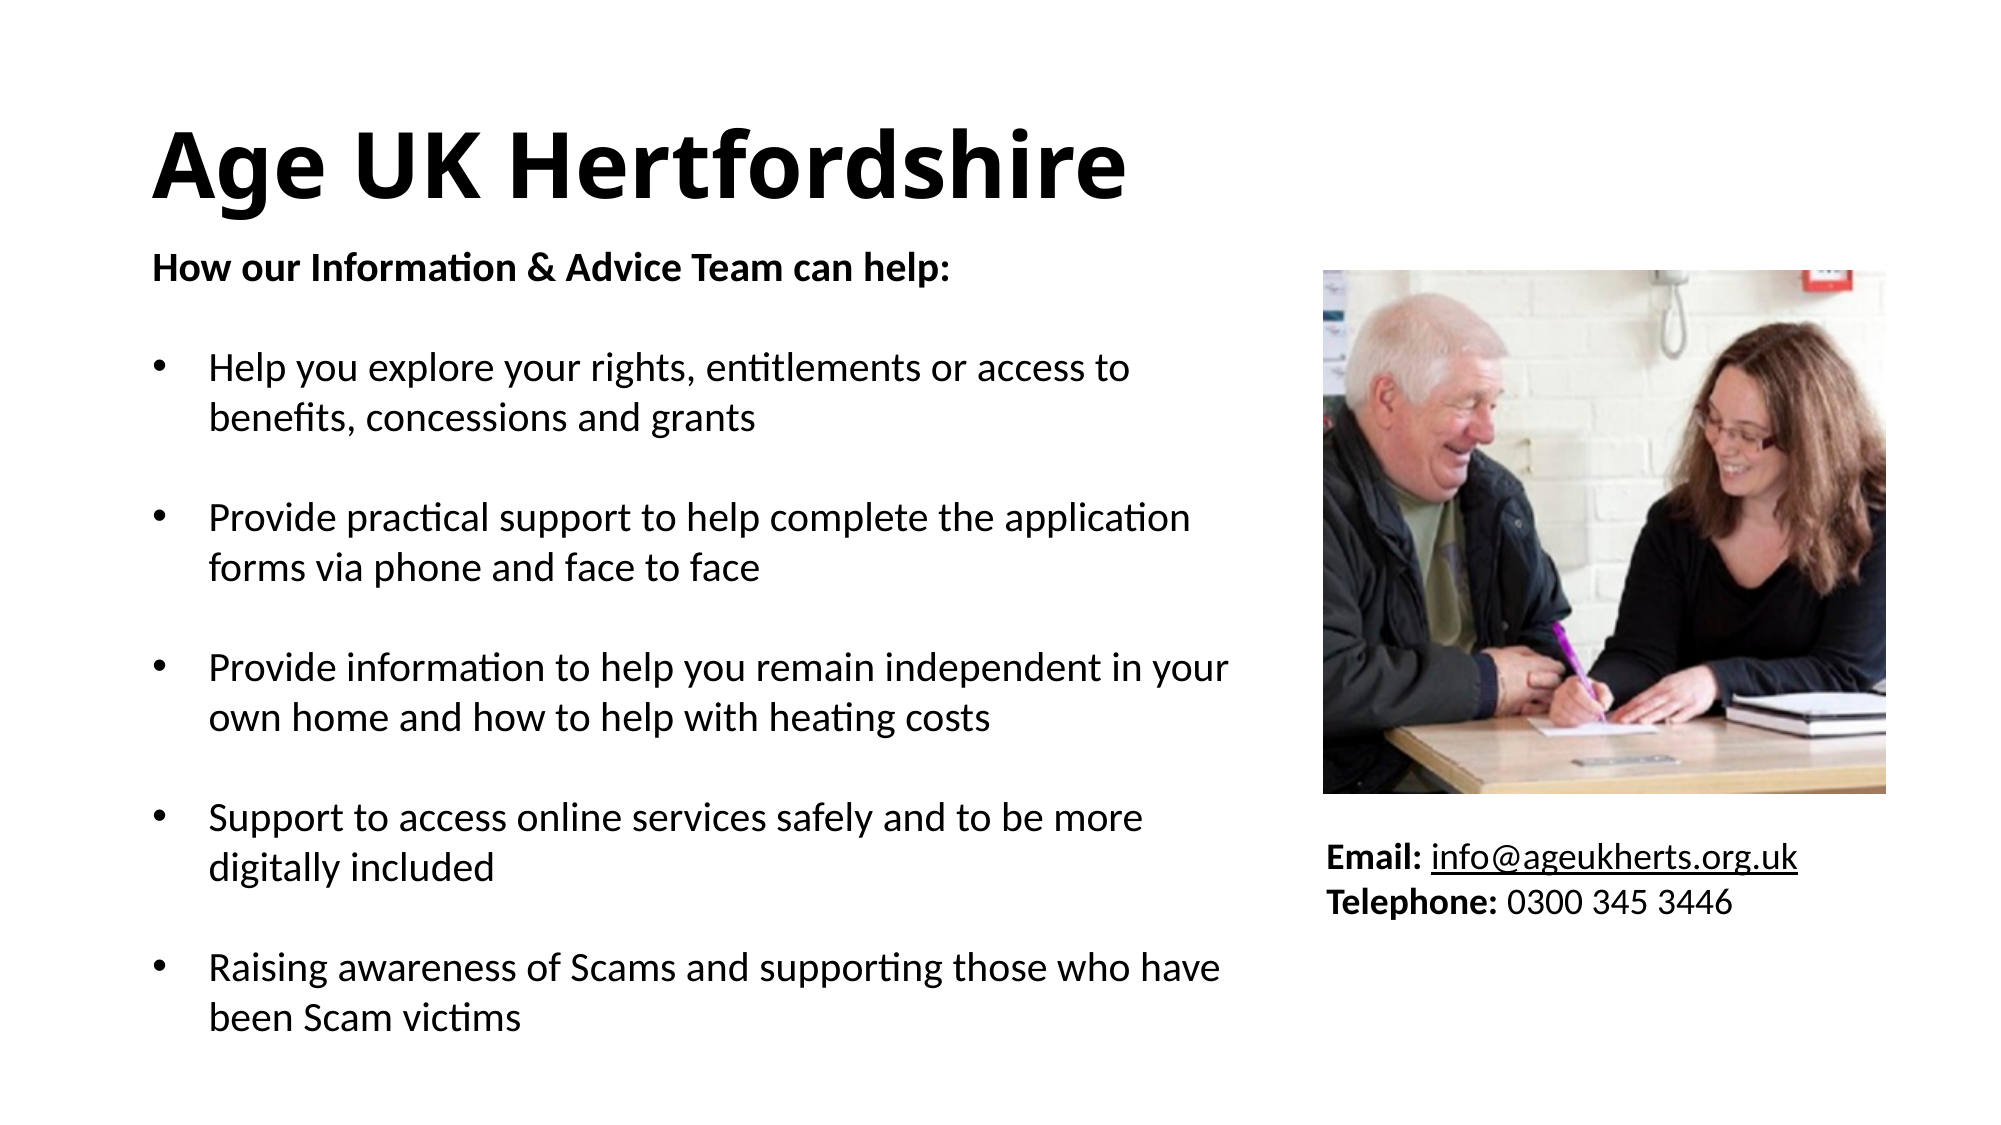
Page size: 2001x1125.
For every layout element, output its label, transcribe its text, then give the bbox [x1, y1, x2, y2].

text_box Email: info@ageukherts.org.uk Telephone: 0300 345 3446 [1311, 824, 1977, 930]
text_box How our Information & Advice Team can help: Help you explore your rights, entitlements or access to benefits, concessions and grants Provide practical support to help complete the application forms via phone and face to face Provide information to help you remain independent in your own home and how to help with heating costs Support to access online services safely and to be more digitally included Raising awareness of Scams and supporting those who have been Scam victims [137, 232, 1265, 1048]
picture [1323, 270, 1886, 794]
title Age UK Hertfordshire [137, 59, 1863, 278]
